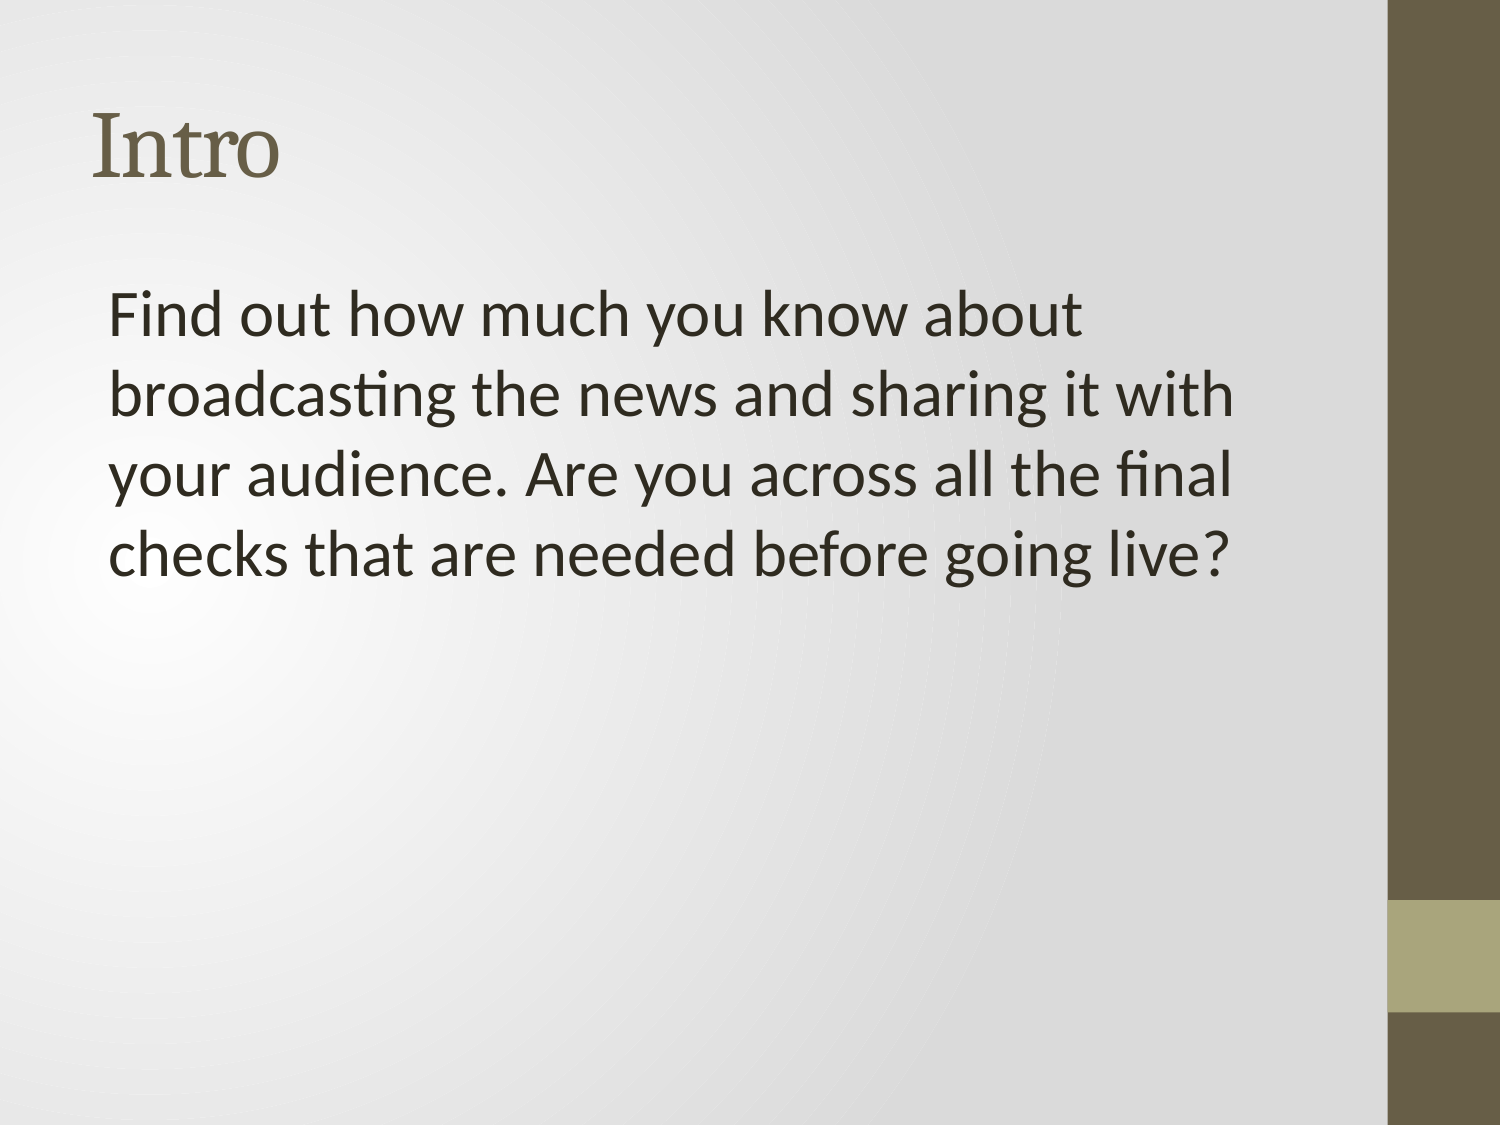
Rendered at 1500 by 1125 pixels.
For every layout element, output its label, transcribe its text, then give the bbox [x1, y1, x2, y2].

title Intro [75, 45, 1325, 233]
list Find out how much you know about broadcasting the news and sharing it with your audience. Are you across all the final checks that are needed before going live? [75, 262, 1325, 1050]
